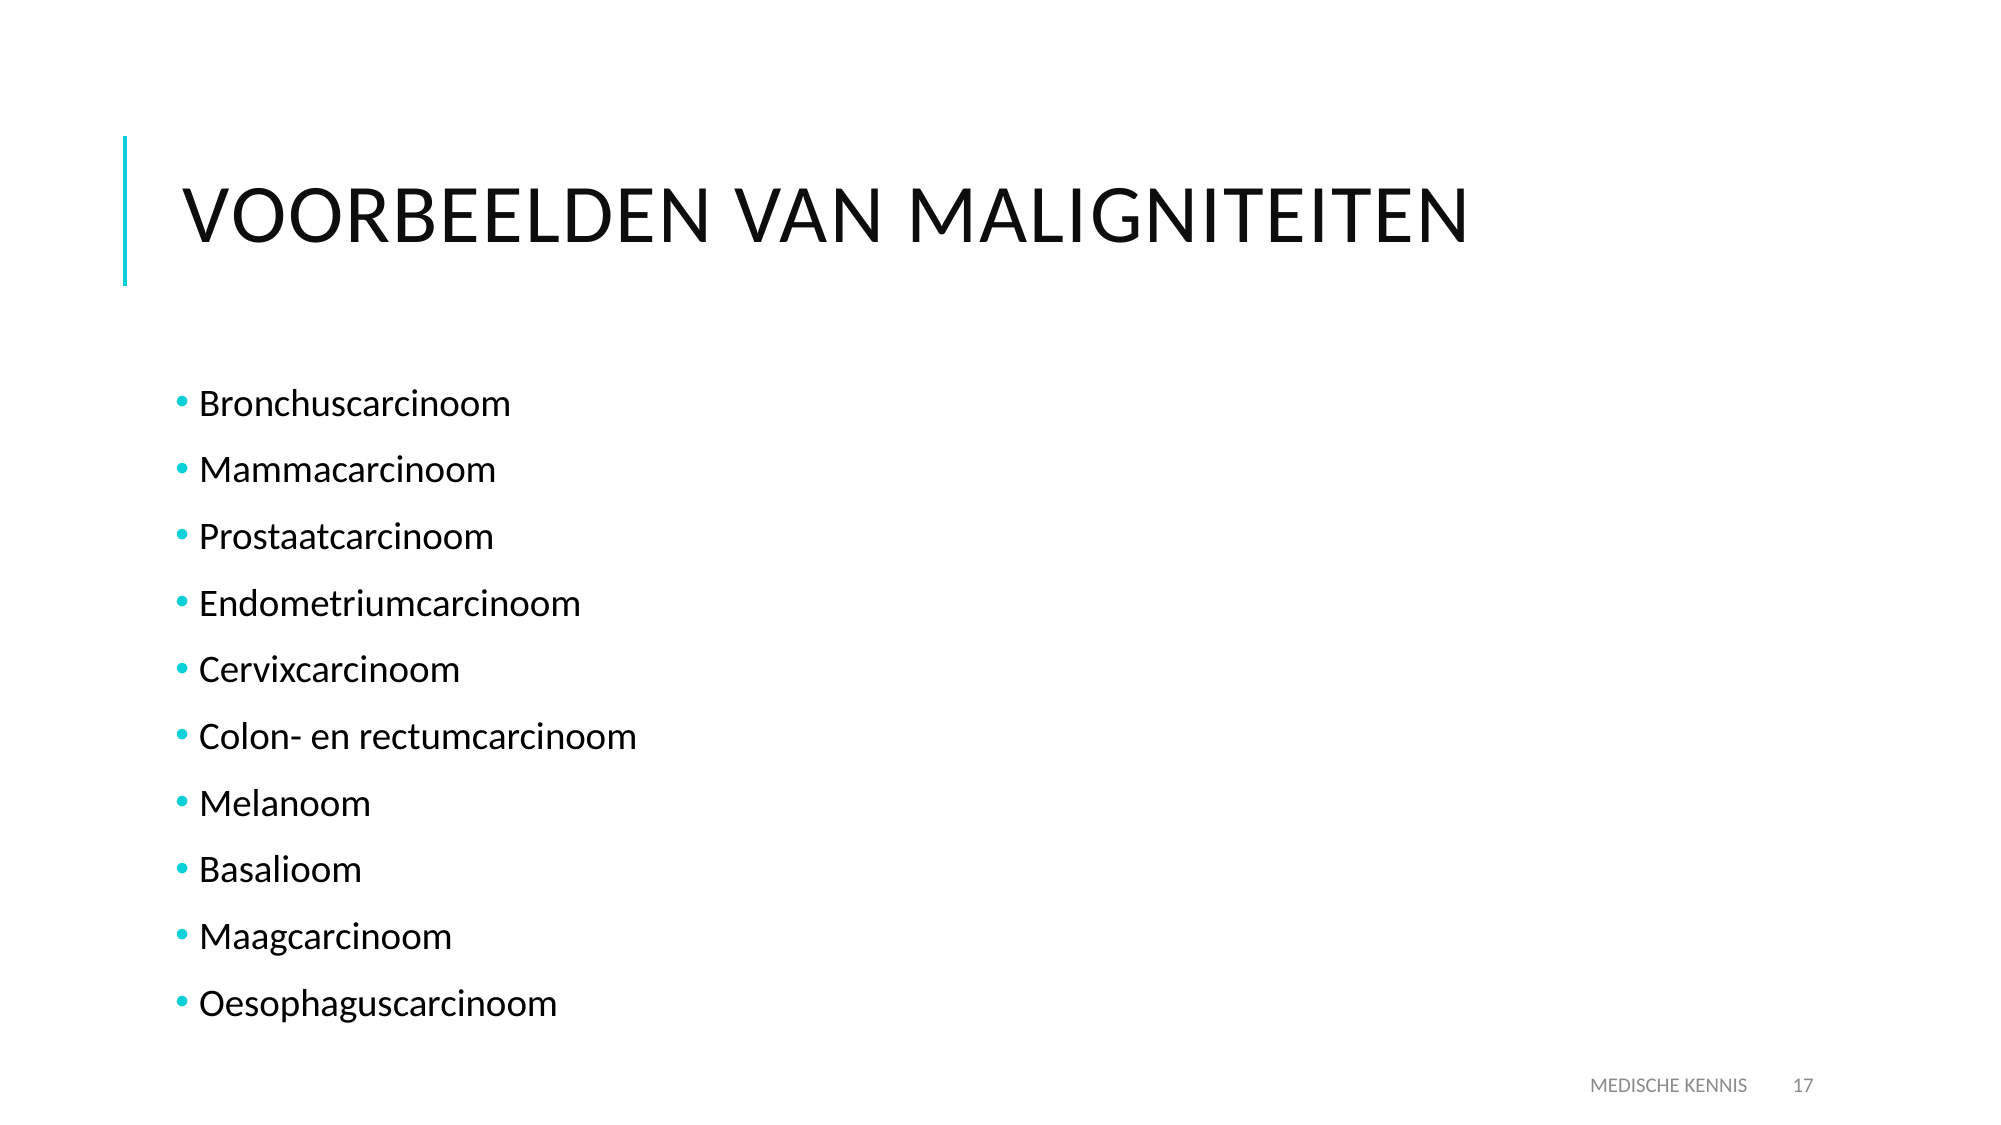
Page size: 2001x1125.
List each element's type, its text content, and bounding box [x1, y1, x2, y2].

list Bronchuscarcinoom Mammacarcinoom Prostaatcarcinoom Endometriumcarcinoom Cervixcarcinoom Colon- en rectumcarcinoom Melanoom Basalioom Maagcarcinoom Oesophaguscarcinoom [168, 375, 1763, 1035]
footer Medische Kennis [794, 1061, 1763, 1107]
slide_number 17 [1777, 1061, 1938, 1107]
title Voorbeelden van maligniteiten [168, 96, 2000, 342]
